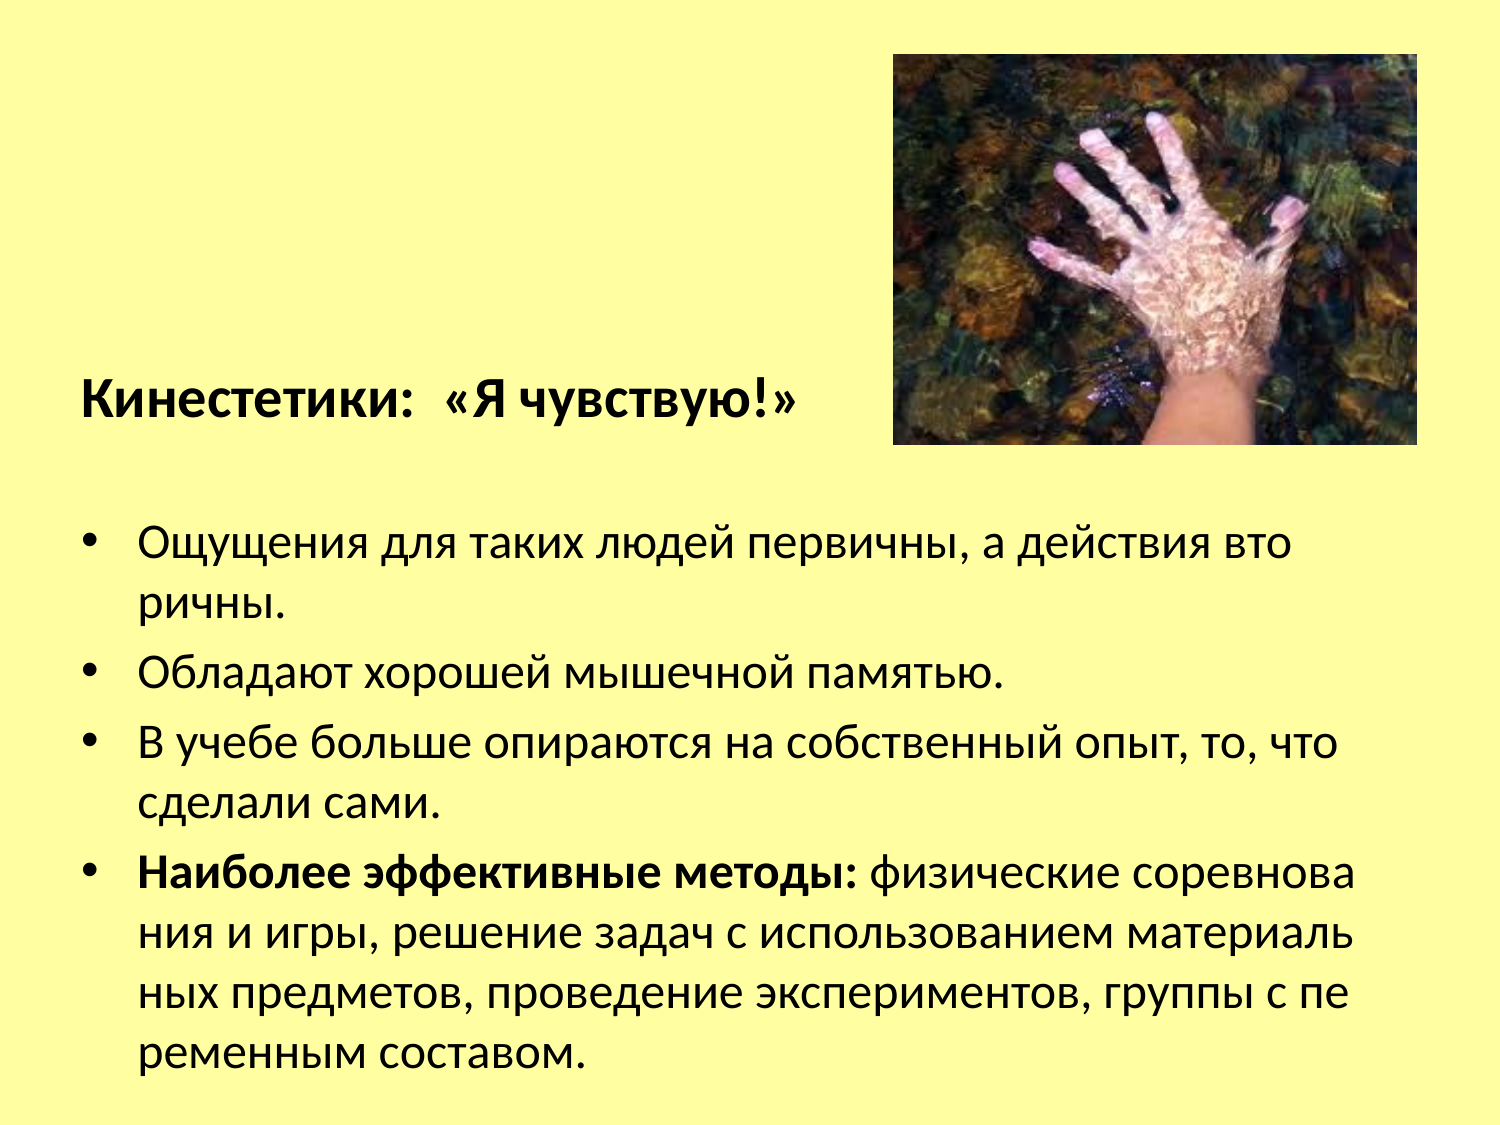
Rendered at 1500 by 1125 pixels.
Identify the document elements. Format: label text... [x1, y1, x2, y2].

picture [893, 54, 1417, 445]
list Кинестетики: «Я чувствую!» Ощущения для таких людей первичны, а действия вто­ричны. Обладают хорошей мышечной памятью. В учебе больше опираются на собственный опыт, то, что сделали сами. Наиболее эффективные методы: физические соревнова­ния и игры, решение задач с использованием материаль­ных предметов, проведение экспериментов, группы с пе­ременным составом. [66, 351, 1417, 1094]
